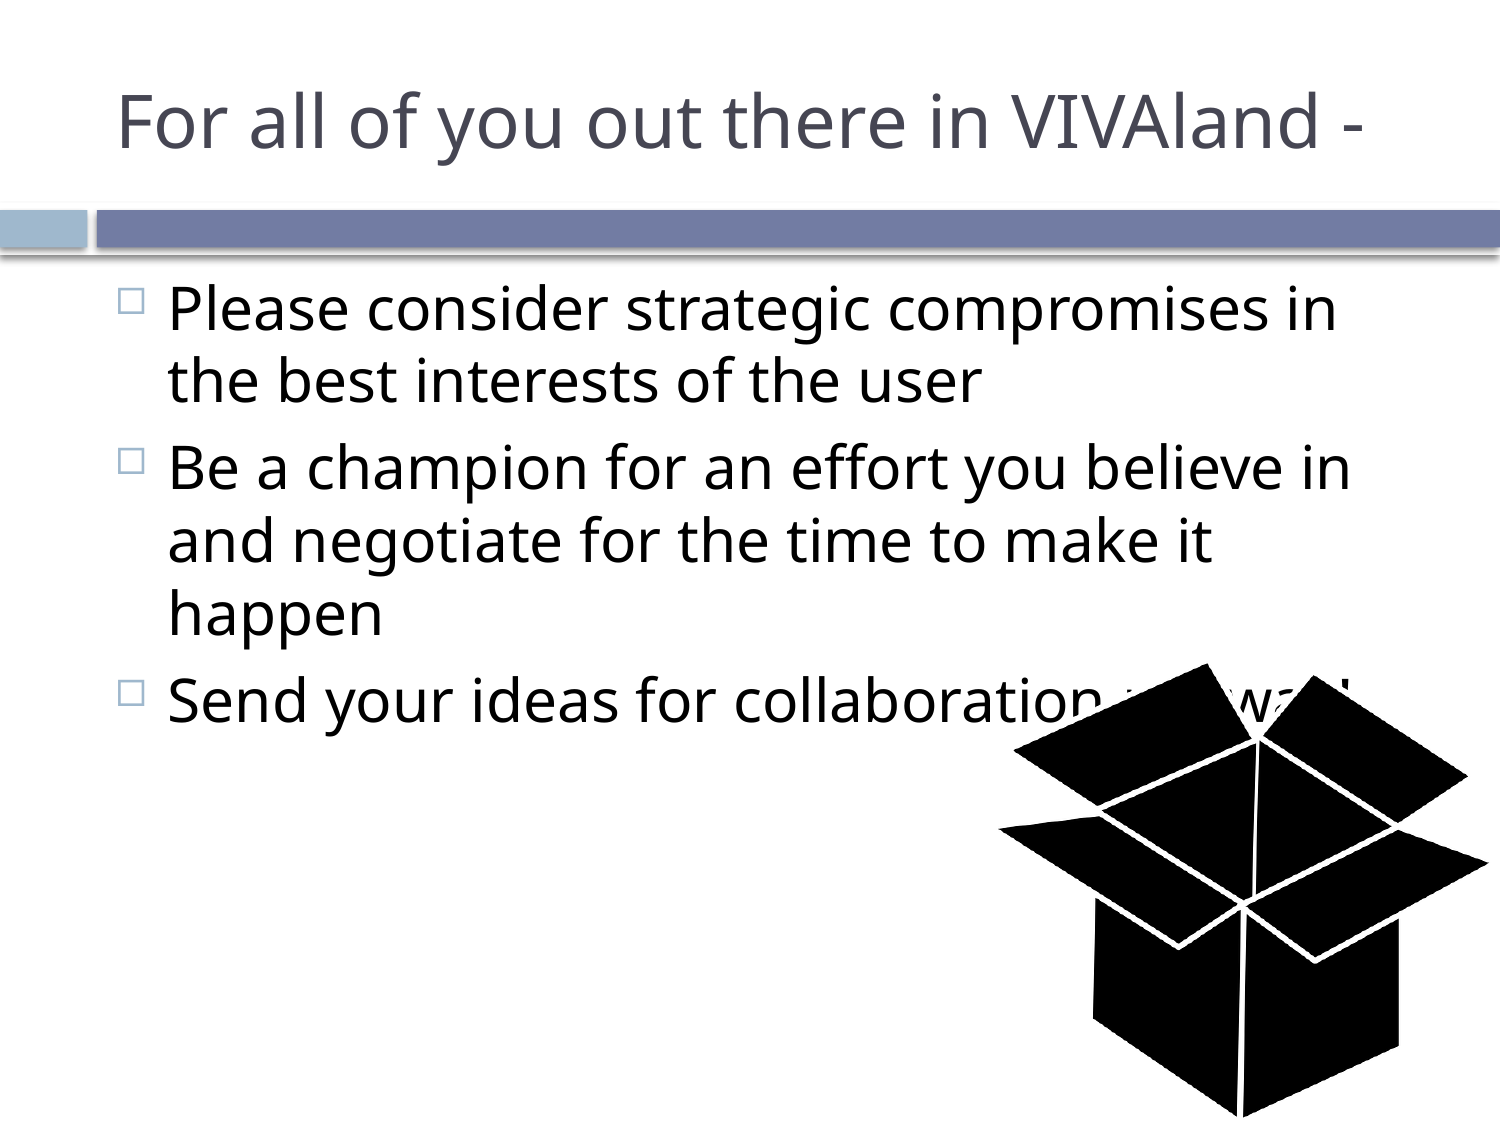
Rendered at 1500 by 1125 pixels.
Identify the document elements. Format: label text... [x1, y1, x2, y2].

title For all of you out there in VIVAland - [100, 37, 1438, 200]
picture [986, 656, 1499, 1125]
list Please consider strategic compromises in the best interests of the user Be a champion for an effort you believe in and negotiate for the time to make it happen Send your ideas for collaboration my way! [100, 262, 1438, 1000]
